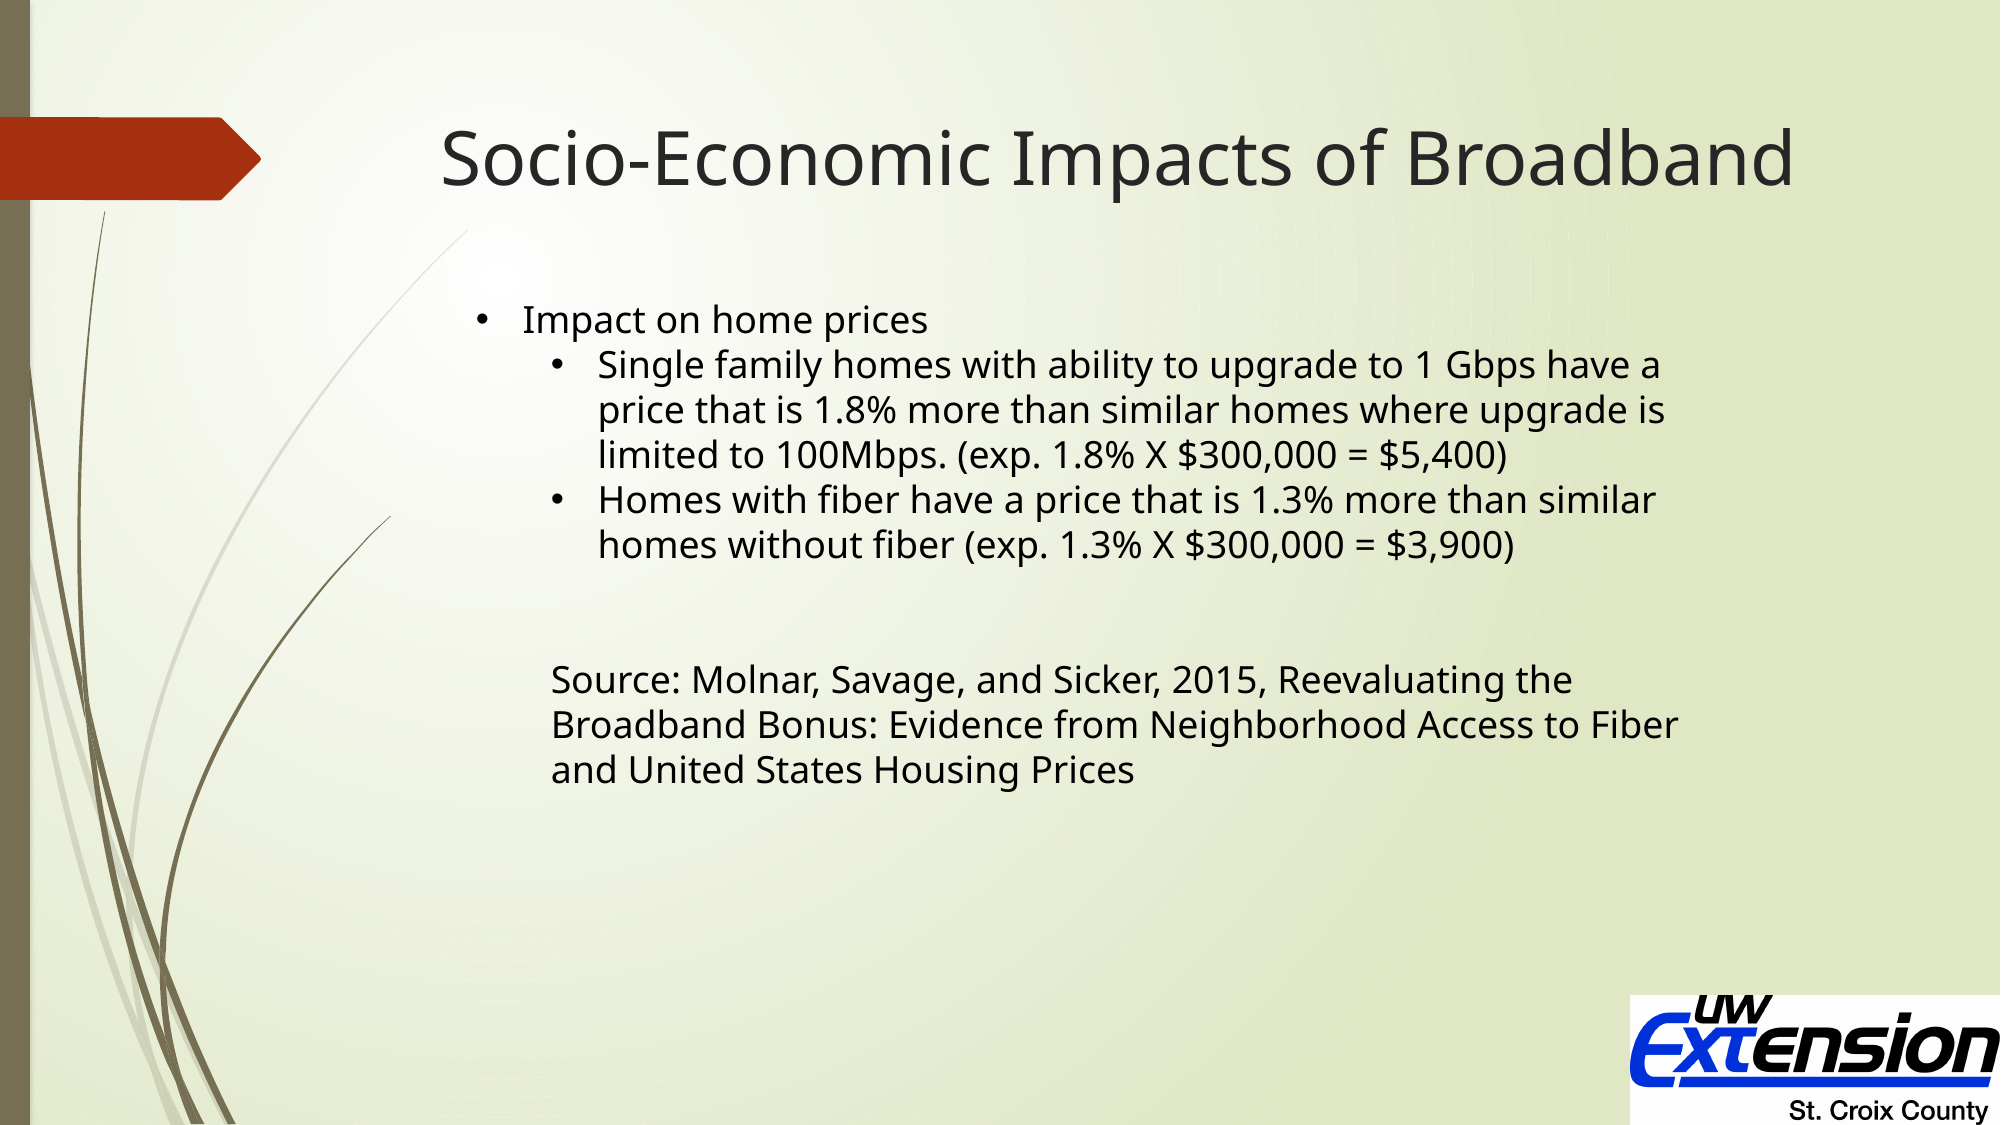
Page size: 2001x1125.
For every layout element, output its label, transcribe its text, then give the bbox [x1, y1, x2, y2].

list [1630, 995, 2000, 1125]
title Socio-Economic Impacts of Broadband [425, 102, 1888, 313]
text_box Impact on home prices Single family homes with ability to upgrade to 1 Gbps have a price that is 1.8% more than similar homes where upgrade is limited to 100Mbps. (exp. 1.8% X $300,000 = $5,400) Homes with fiber have a price that is 1.3% more than similar homes without fiber (exp. 1.3% X $300,000 = $3,900) Source: Molnar, Savage, and Sicker, 2015, Reevaluating the Broadband Bonus: Evidence from Neighborhood Access to Fiber and United States Housing Prices [386, 288, 1714, 799]
